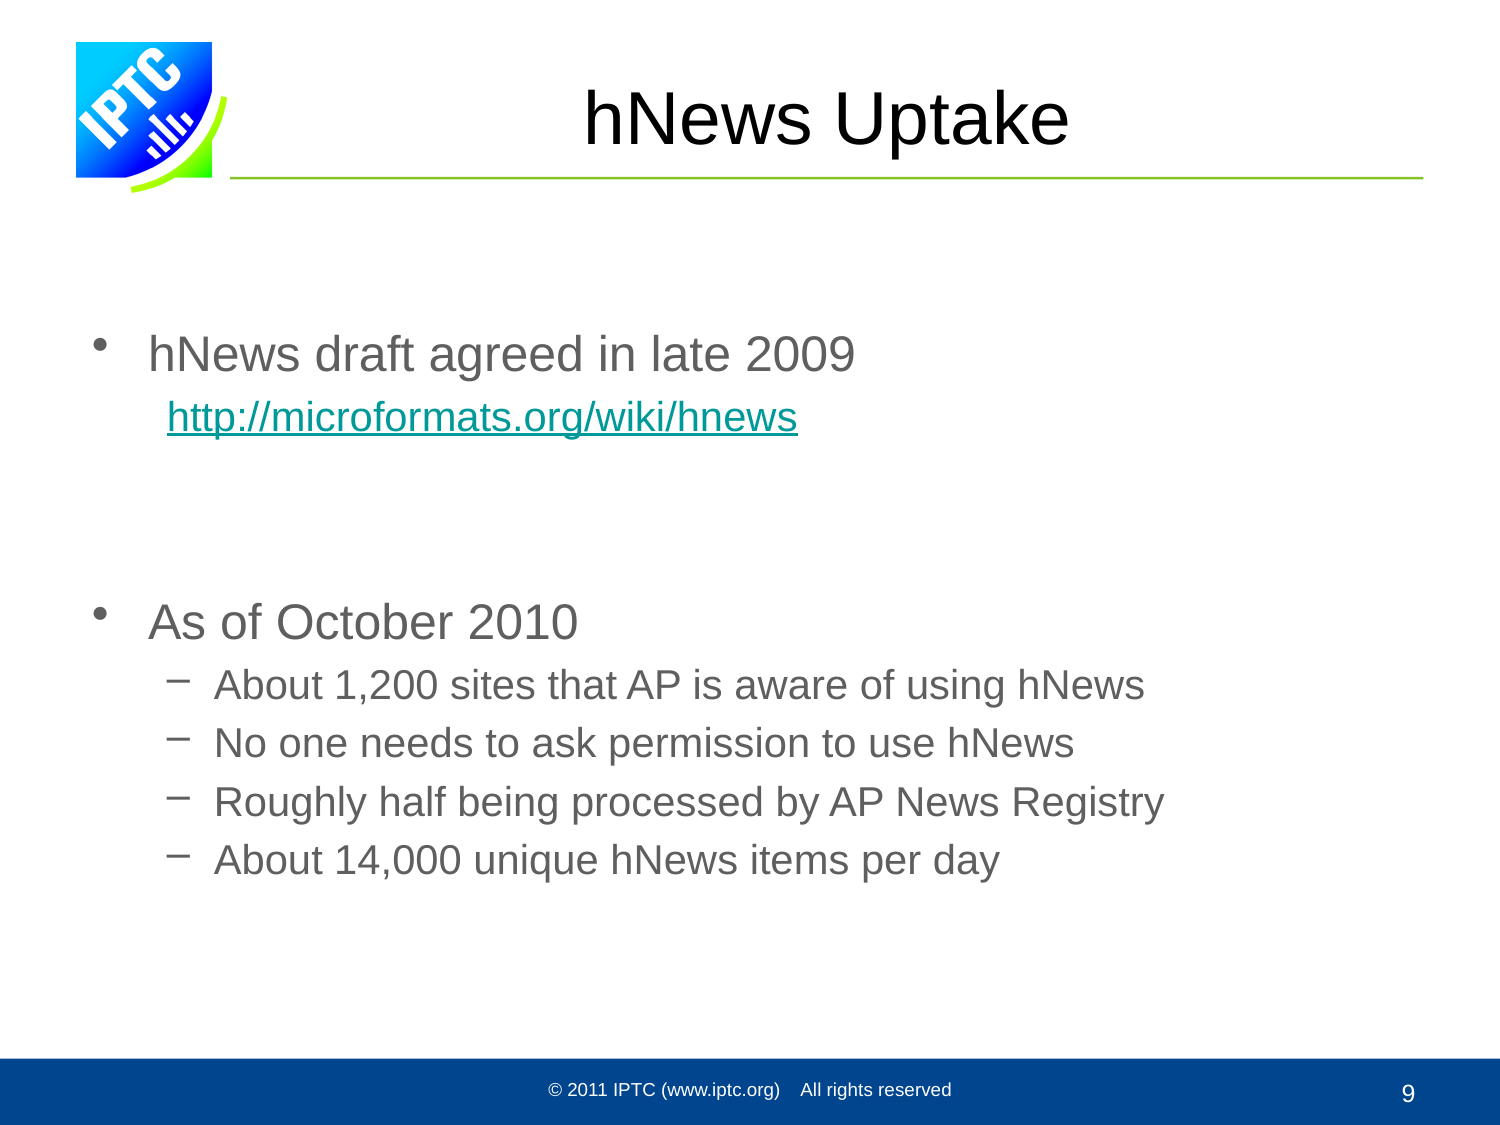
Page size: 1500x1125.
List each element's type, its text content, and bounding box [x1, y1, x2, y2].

picture [76, 42, 227, 193]
title hNews Uptake [229, 44, 1426, 185]
list hNews draft agreed in late 2009 http://microformats.org/wiki/hnews As of October 2010 About 1,200 sites that AP is aware of using hNews No one needs to ask permission to use hNews Roughly half being processed by AP News Registry About 14,000 unique hNews items per day [76, 243, 1428, 1024]
footer © 2011 IPTC (www.iptc.org) All rights reserved [466, 1070, 1034, 1114]
slide_number 9 [1080, 1070, 1431, 1114]
